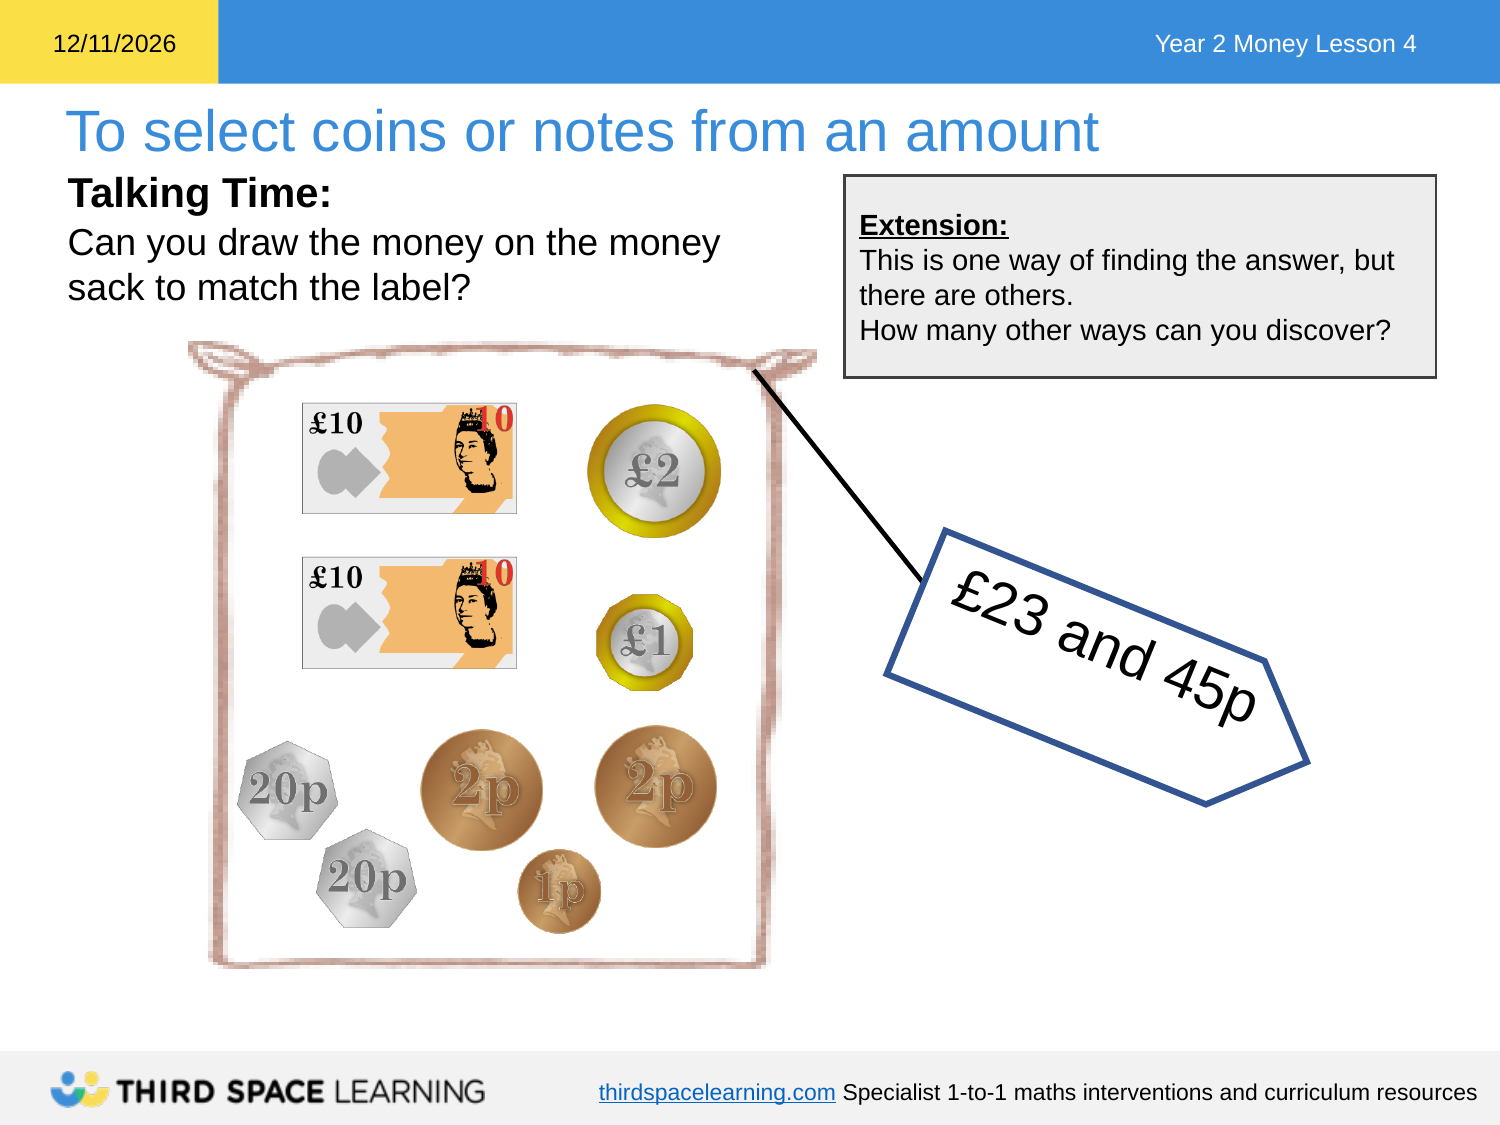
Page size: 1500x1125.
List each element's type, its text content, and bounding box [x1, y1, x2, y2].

text_box Can you draw the money on the money sack to match the label? [52, 210, 749, 316]
picture [302, 553, 517, 669]
picture [587, 404, 721, 538]
picture [50, 1071, 485, 1108]
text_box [92, 276, 1323, 1039]
picture [420, 725, 717, 934]
text_box Extension: This is one way of finding the answer, but there are others. How many other ways can you discover? [844, 175, 1437, 379]
picture [236, 740, 417, 928]
text_box Talking Time: [53, 157, 408, 223]
picture [596, 594, 693, 691]
picture [302, 399, 517, 514]
